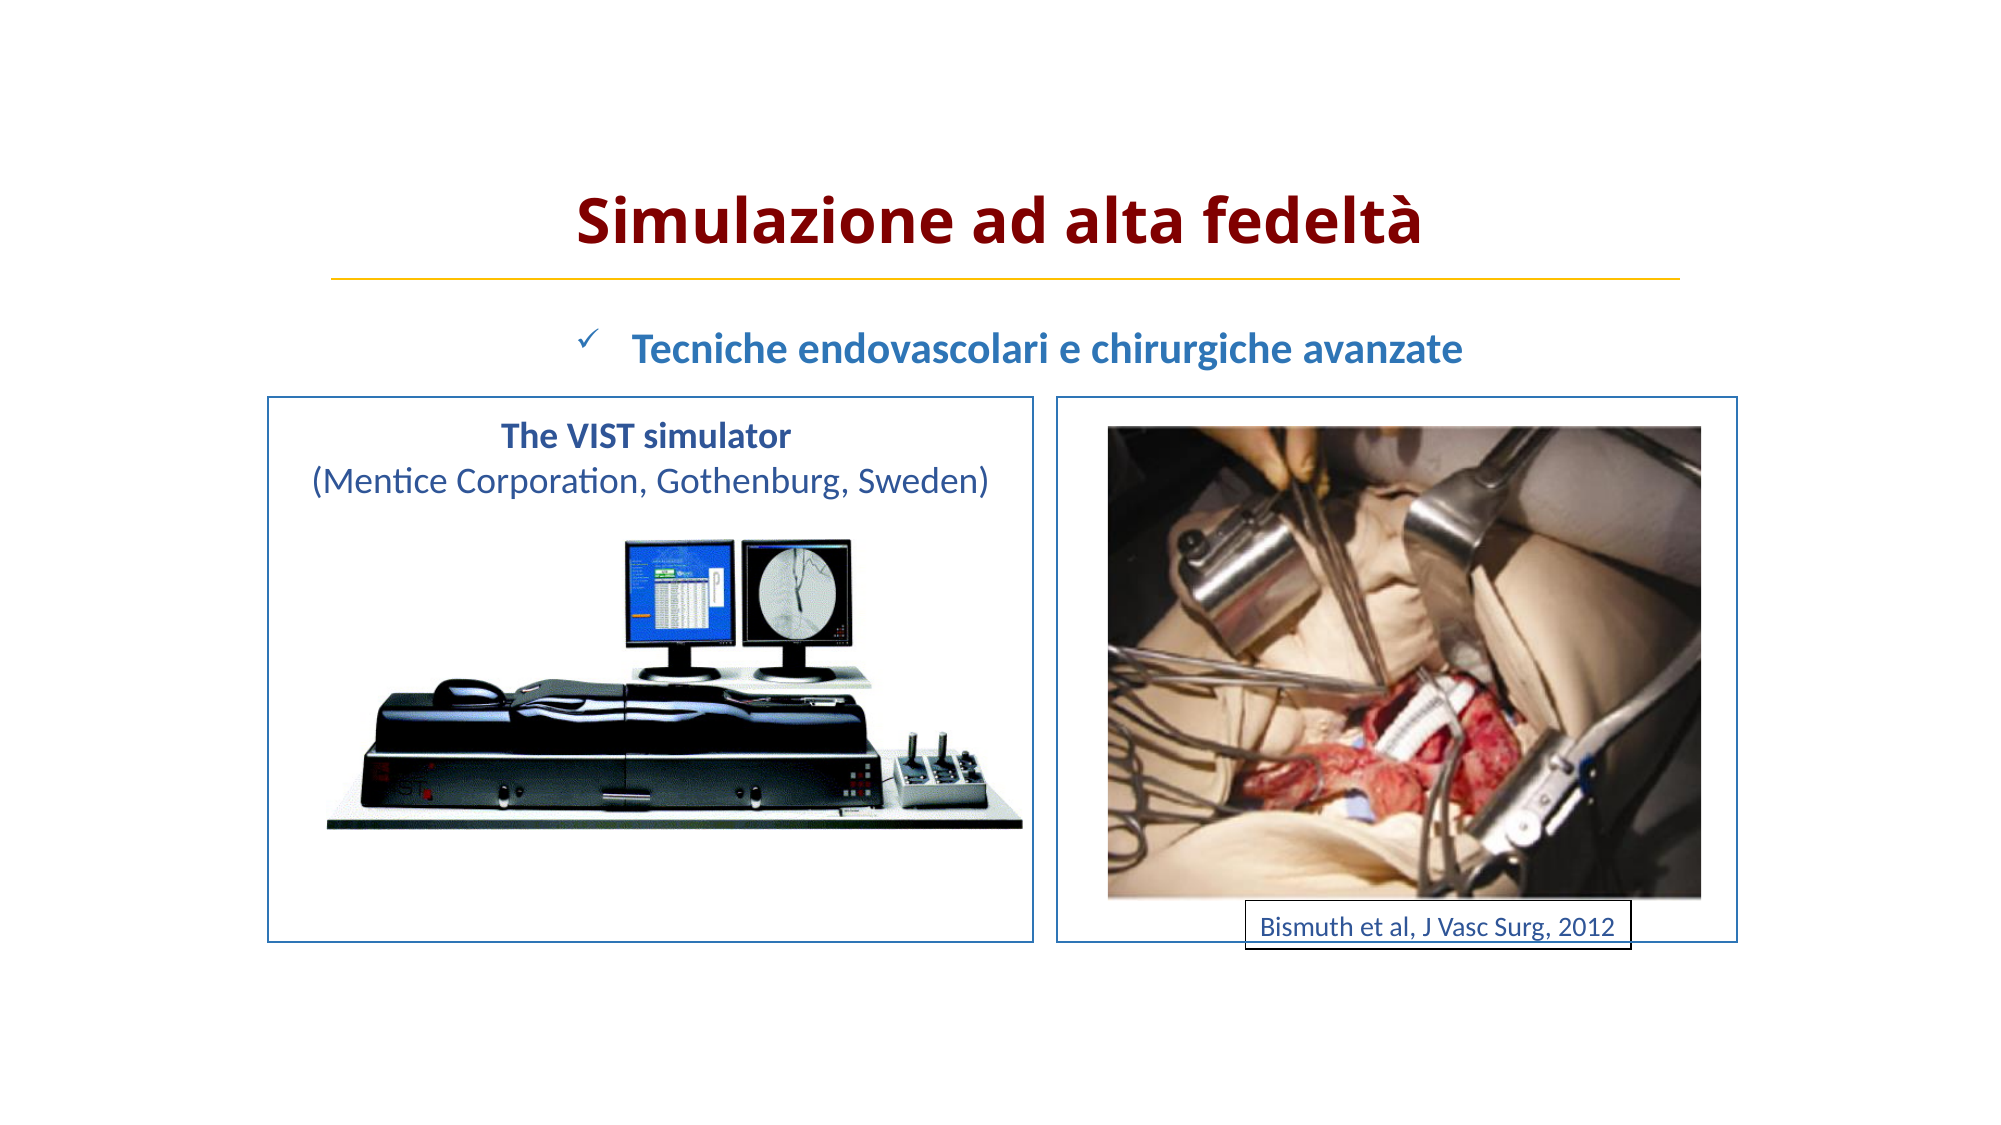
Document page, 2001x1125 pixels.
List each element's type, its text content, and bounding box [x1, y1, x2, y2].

text_box Simulazione ad alta fedeltà [476, 173, 1509, 264]
text_box Bismuth et al, J Vasc Surg, 2012 [1245, 943, 1631, 950]
text_box [1056, 396, 1738, 943]
text_box [267, 396, 1034, 943]
picture [1107, 426, 1702, 901]
picture [326, 539, 1023, 831]
text_box Tecniche endovascolari e chirurgiche avanzate [560, 285, 1546, 380]
